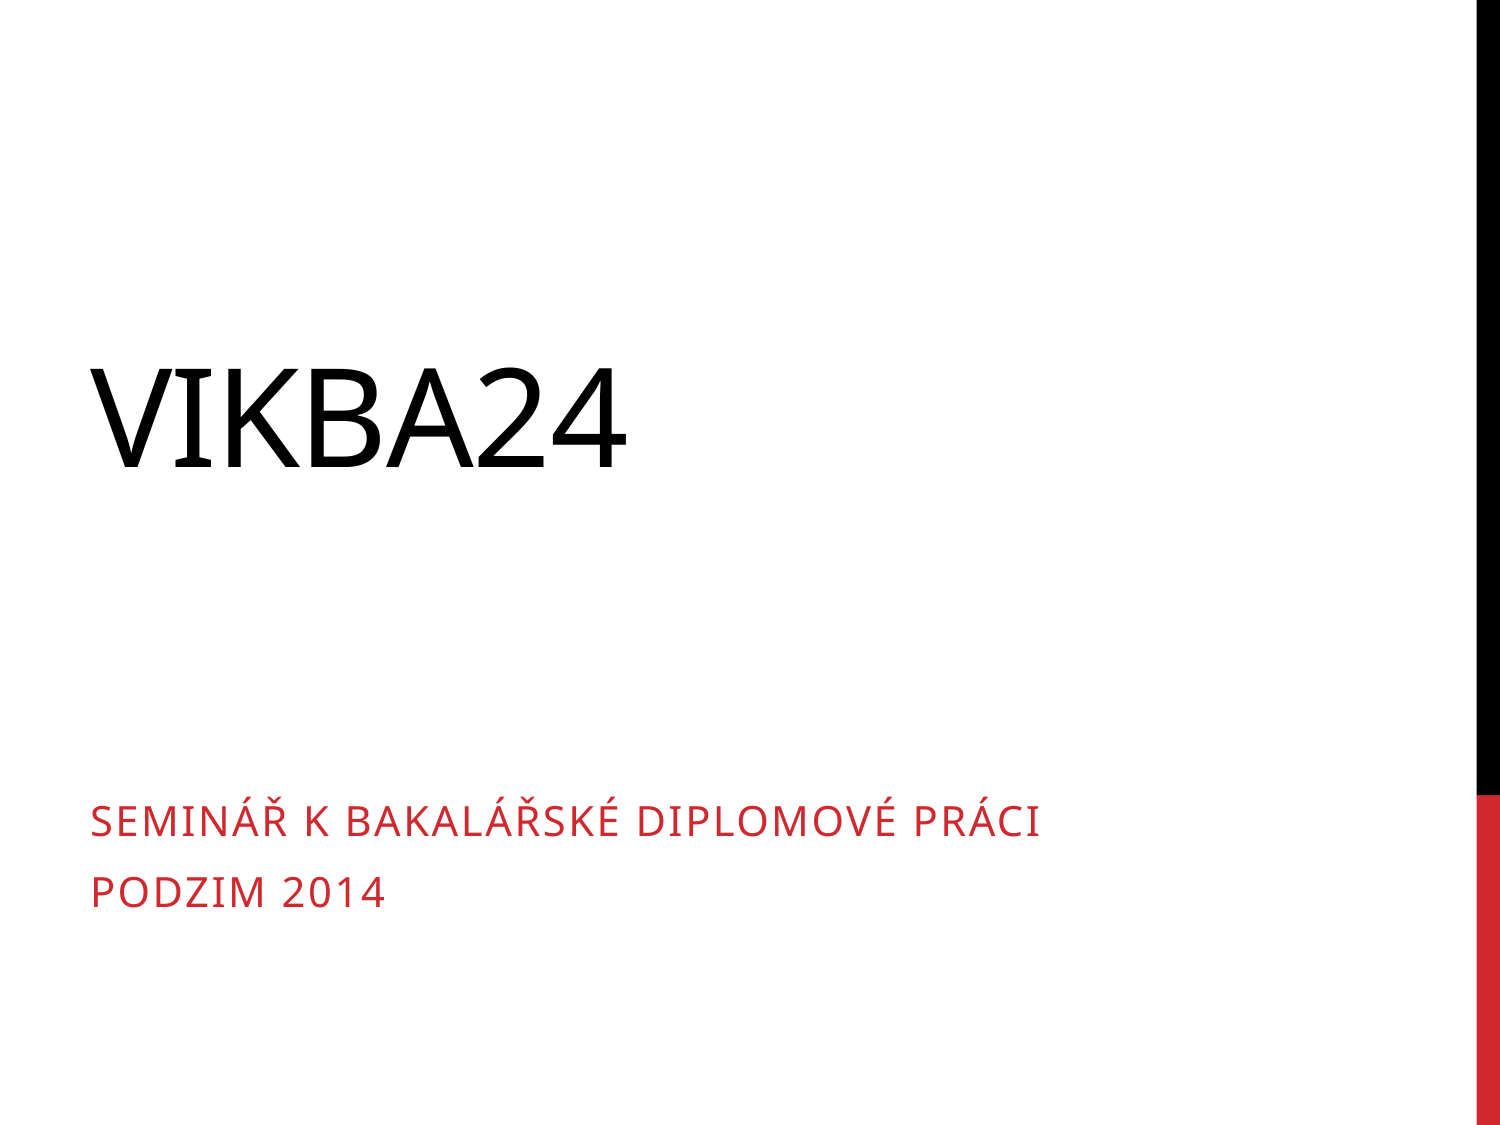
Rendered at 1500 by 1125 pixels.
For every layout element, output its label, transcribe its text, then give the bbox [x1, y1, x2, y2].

title VIKBA24 [75, 37, 1350, 788]
subtitle Seminář k bakalářské diplomové práci Podzim 2014 [75, 787, 1200, 938]
